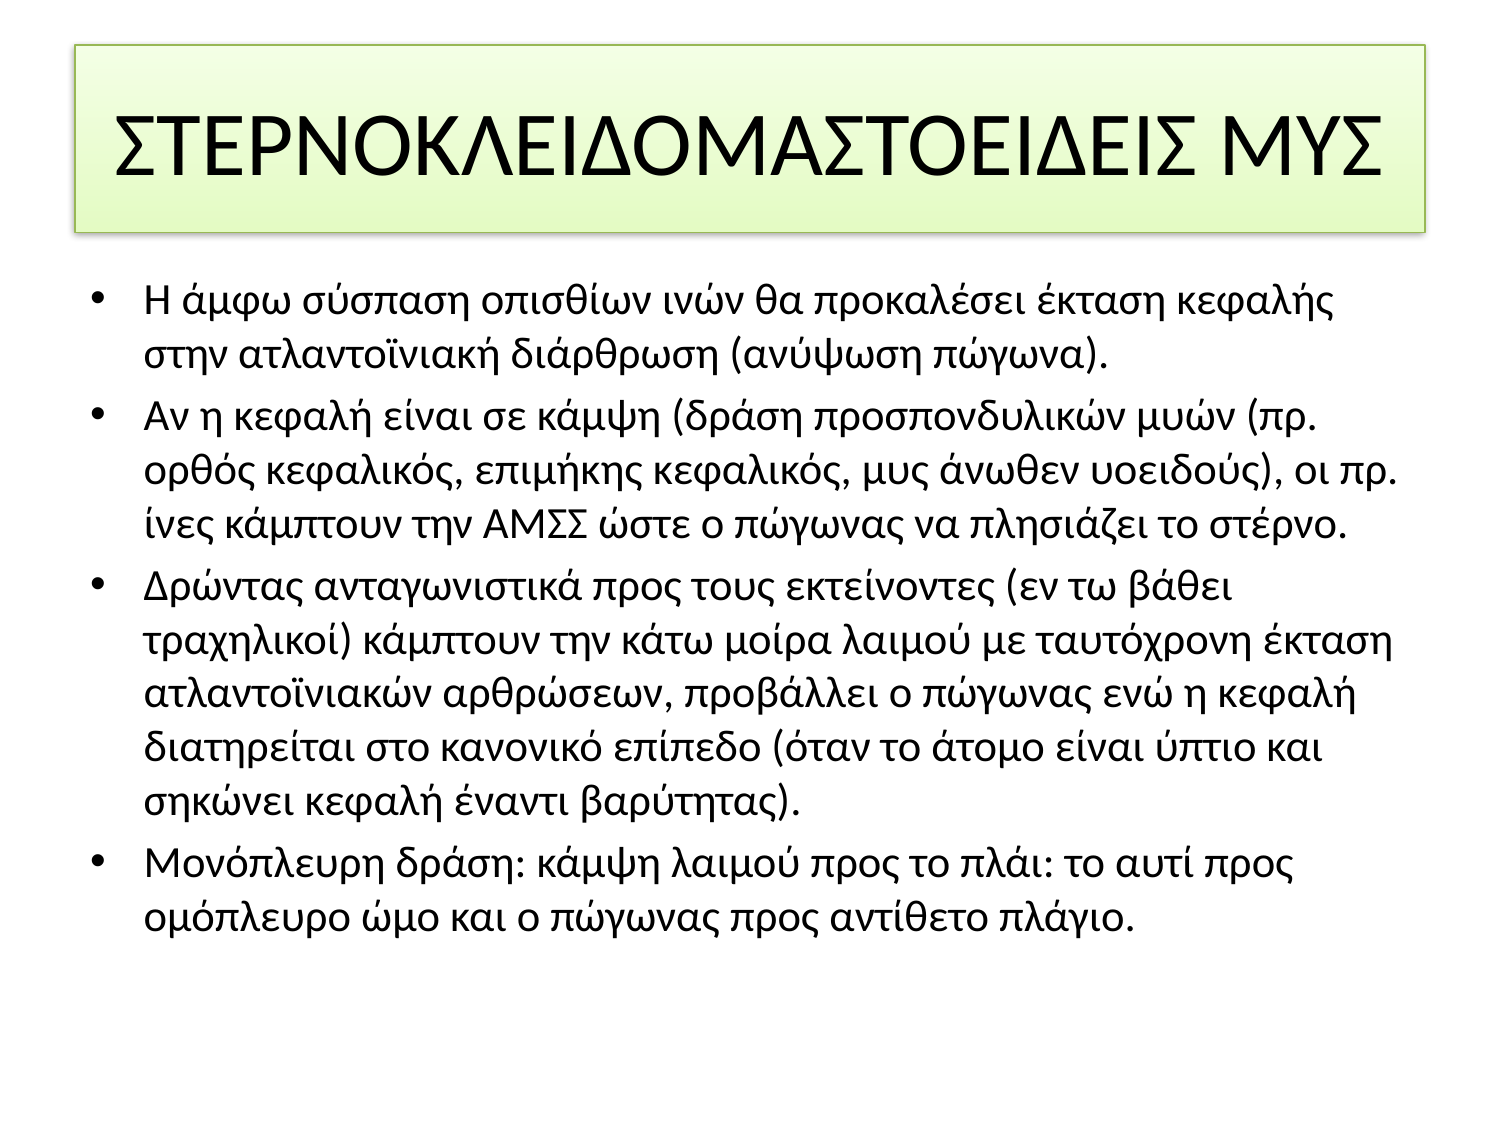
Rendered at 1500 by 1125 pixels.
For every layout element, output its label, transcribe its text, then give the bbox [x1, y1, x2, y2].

list Η άμφω σύσπαση οπισθίων ινών θα προκαλέσει έκταση κεφαλής στην ατλαντοϊνιακή διάρθρωση (ανύψωση πώγωνα). Αν η κεφαλή είναι σε κάμψη (δράση προσπονδυλικών μυών (πρ. ορθός κεφαλικός, επιμήκης κεφαλικός, μυς άνωθεν υοειδούς), οι πρ. ίνες κάμπτουν την ΑΜΣΣ ώστε ο πώγωνας να πλησιάζει το στέρνο. Δρώντας ανταγωνιστικά προς τους εκτείνοντες (εν τω βάθει τραχηλικοί) κάμπτουν την κάτω μοίρα λαιμού με ταυτόχρονη έκταση ατλαντοϊνιακών αρθρώσεων, προβάλλει ο πώγωνας ενώ η κεφαλή διατηρείται στο κανονικό επίπεδο (όταν το άτομο είναι ύπτιο και σηκώνει κεφαλή έναντι βαρύτητας). Μονόπλευρη δράση: κάμψη λαιμού προς το πλάι: το αυτί προς ομόπλευρο ώμο και ο πώγωνας προς αντίθετο πλάγιο. [75, 262, 1425, 1005]
title ΣΤΕΡΝΟΚΛΕΙΔΟΜΑΣΤΟΕΙΔΕΙΣ ΜΥΣ [74, 44, 1426, 233]
